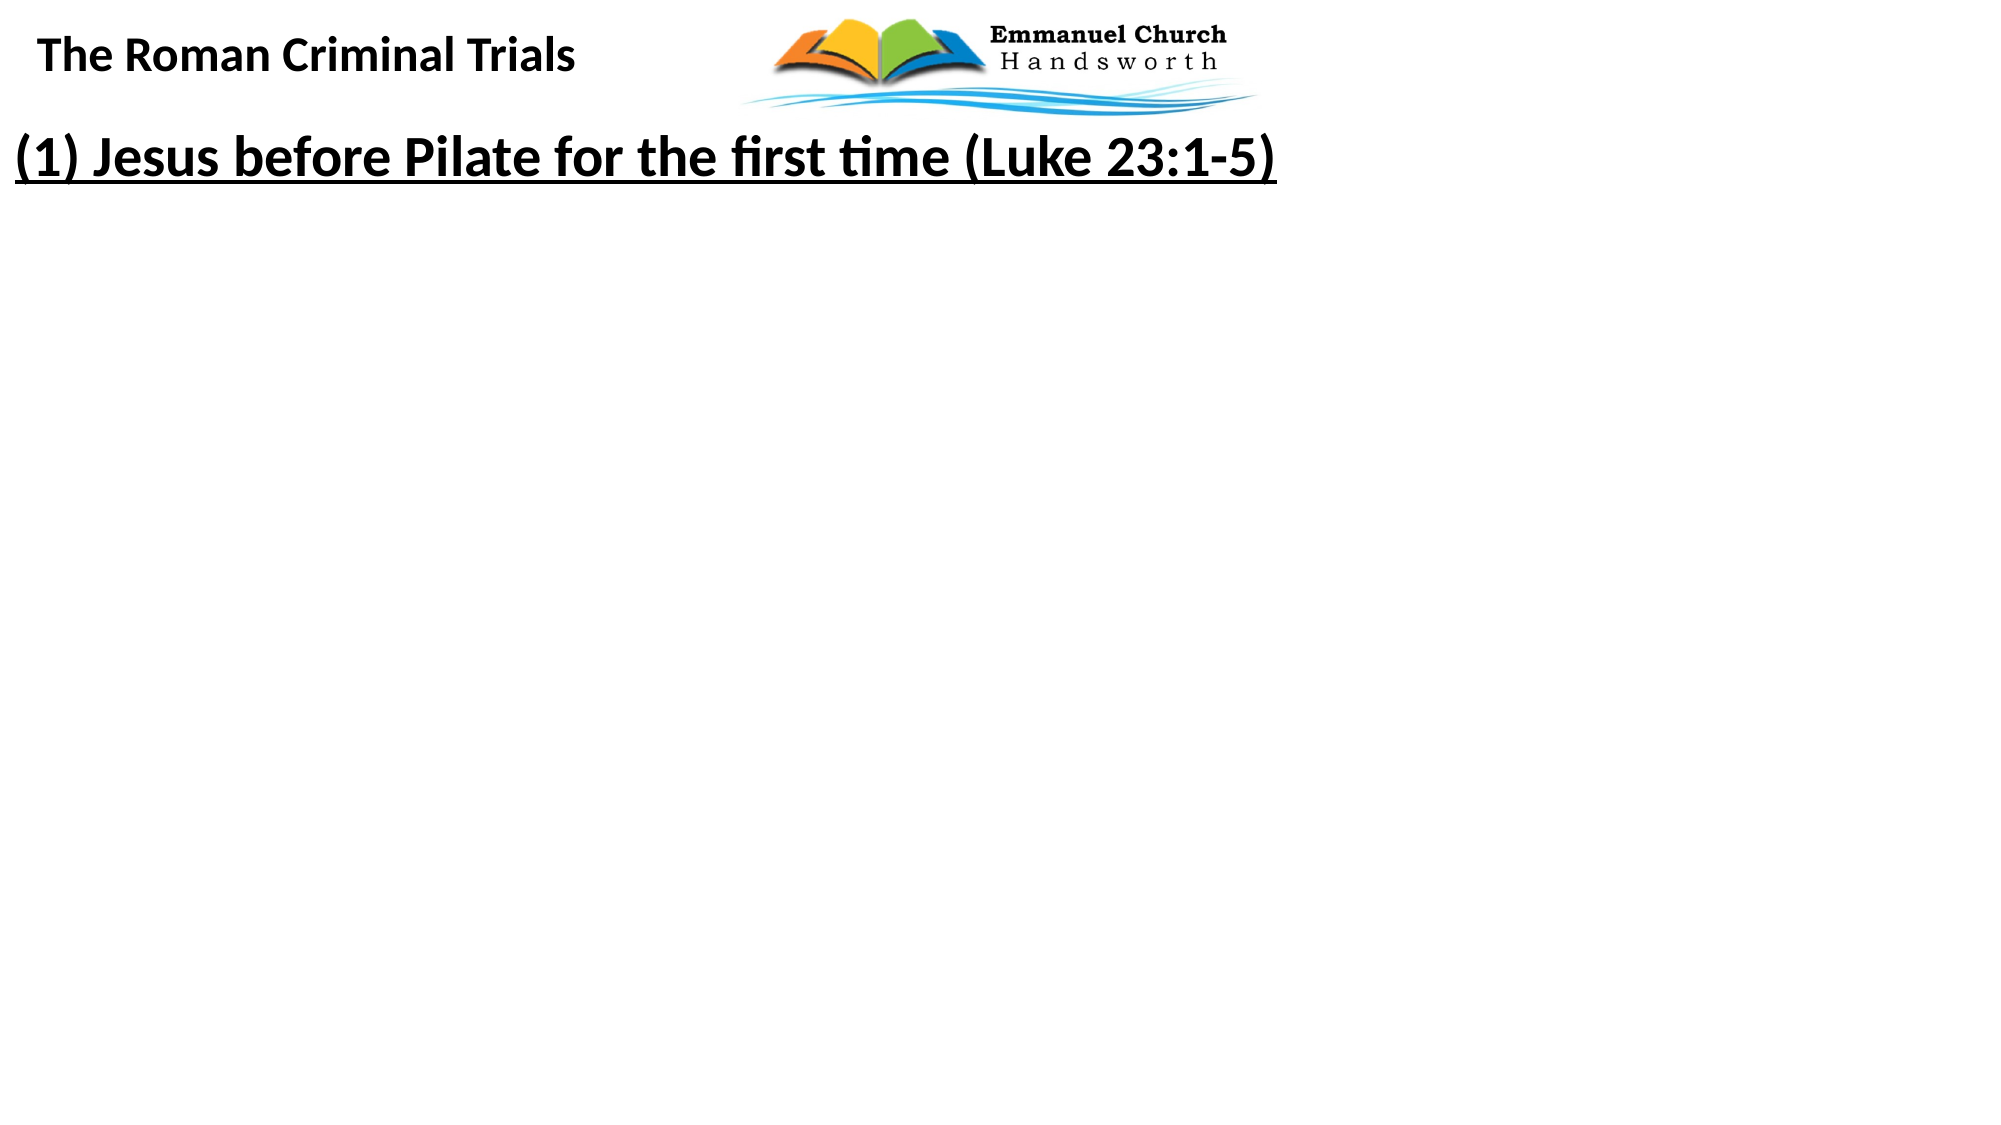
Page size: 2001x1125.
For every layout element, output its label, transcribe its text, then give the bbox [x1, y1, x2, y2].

picture [737, 13, 1262, 120]
text_box The Roman Criminal Trials [22, 13, 617, 89]
text_box (1) Jesus before Pilate for the first time (Luke 23:1-5) [0, 110, 2000, 273]
